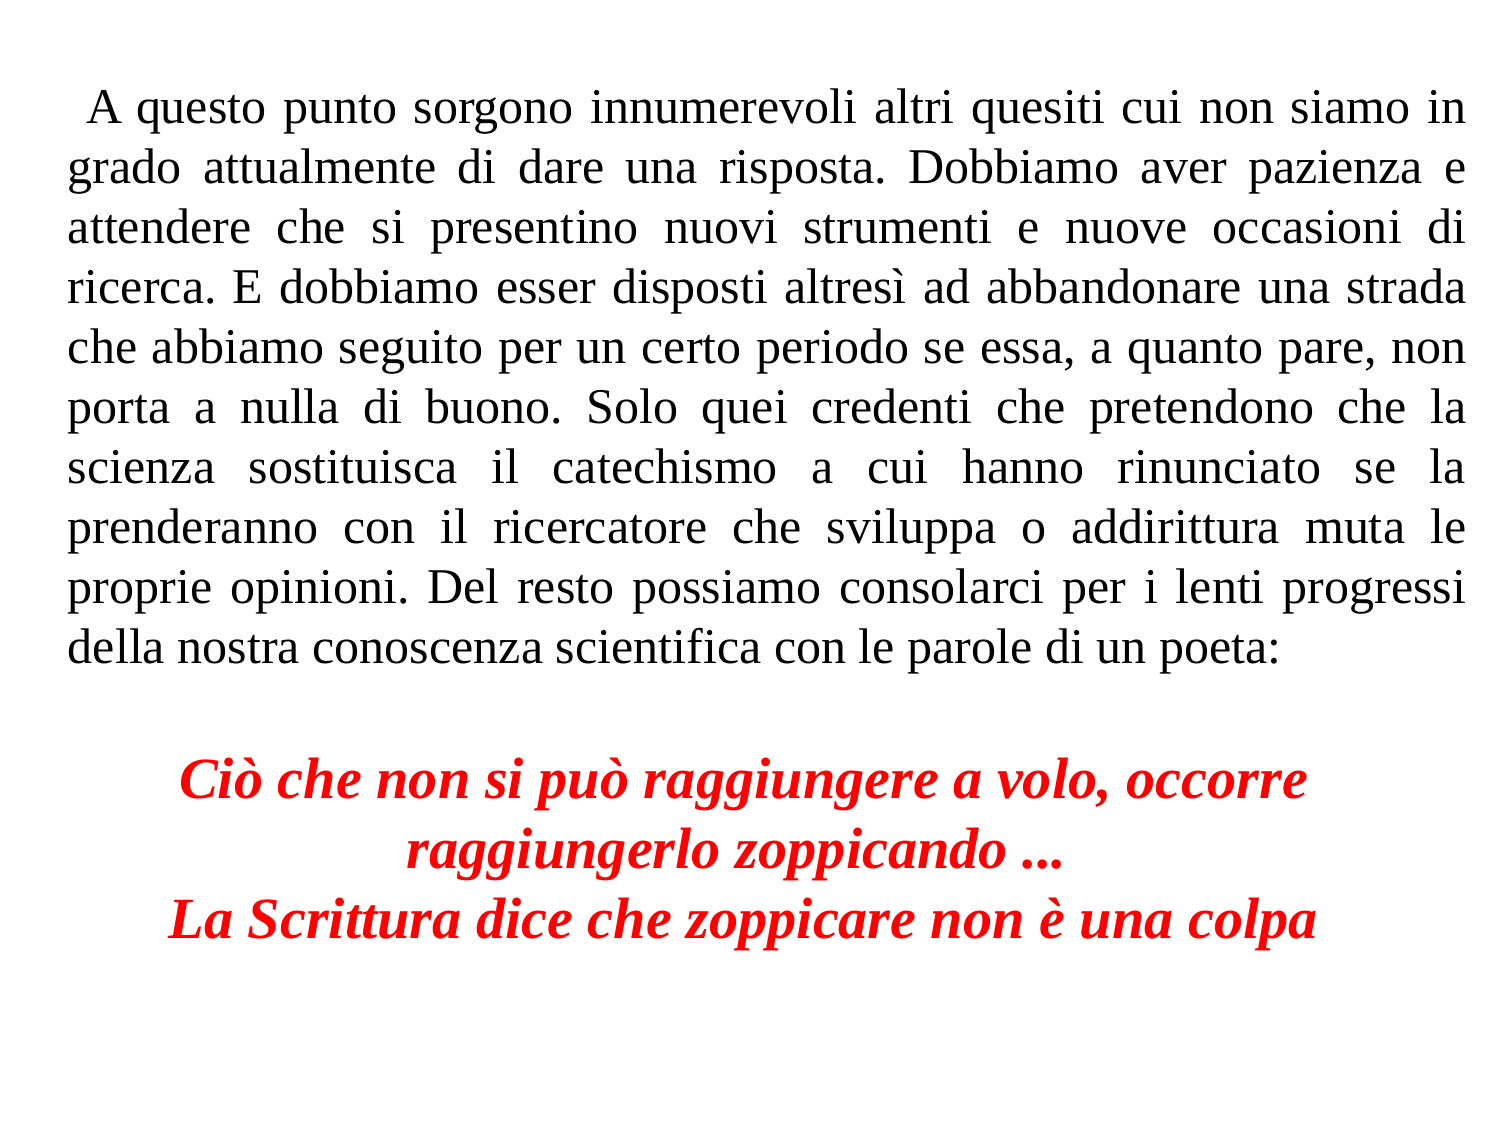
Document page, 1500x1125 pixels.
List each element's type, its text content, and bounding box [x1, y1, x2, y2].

text_box Ciò che non si può raggiungere a volo, occorre raggiungerlo zoppicando ... La Scrittura dice che zoppicare non è una colpa [105, 732, 1382, 958]
text_box A questo punto sorgono innumerevoli altri quesiti cui non siamo in grado attualmente di dare una risposta. Dobbiamo aver pazienza e attendere che si presentino nuovi strumenti e nuove occasioni di ricerca. E dobbiamo esser disposti altresì ad abbandonare una strada che abbiamo seguito per un certo periodo se essa, a quanto pare, non porta a nulla di buono. Solo quei credenti che pretendono che la scienza sostituisca il catechismo a cui hanno rinunciato se la prenderanno con il ricercatore che sviluppa o addirittura muta le proprie opinioni. Del resto possiamo consolarci per i lenti progressi della nostra conoscenza scientifica con le parole di un poeta: [53, 66, 1483, 682]
